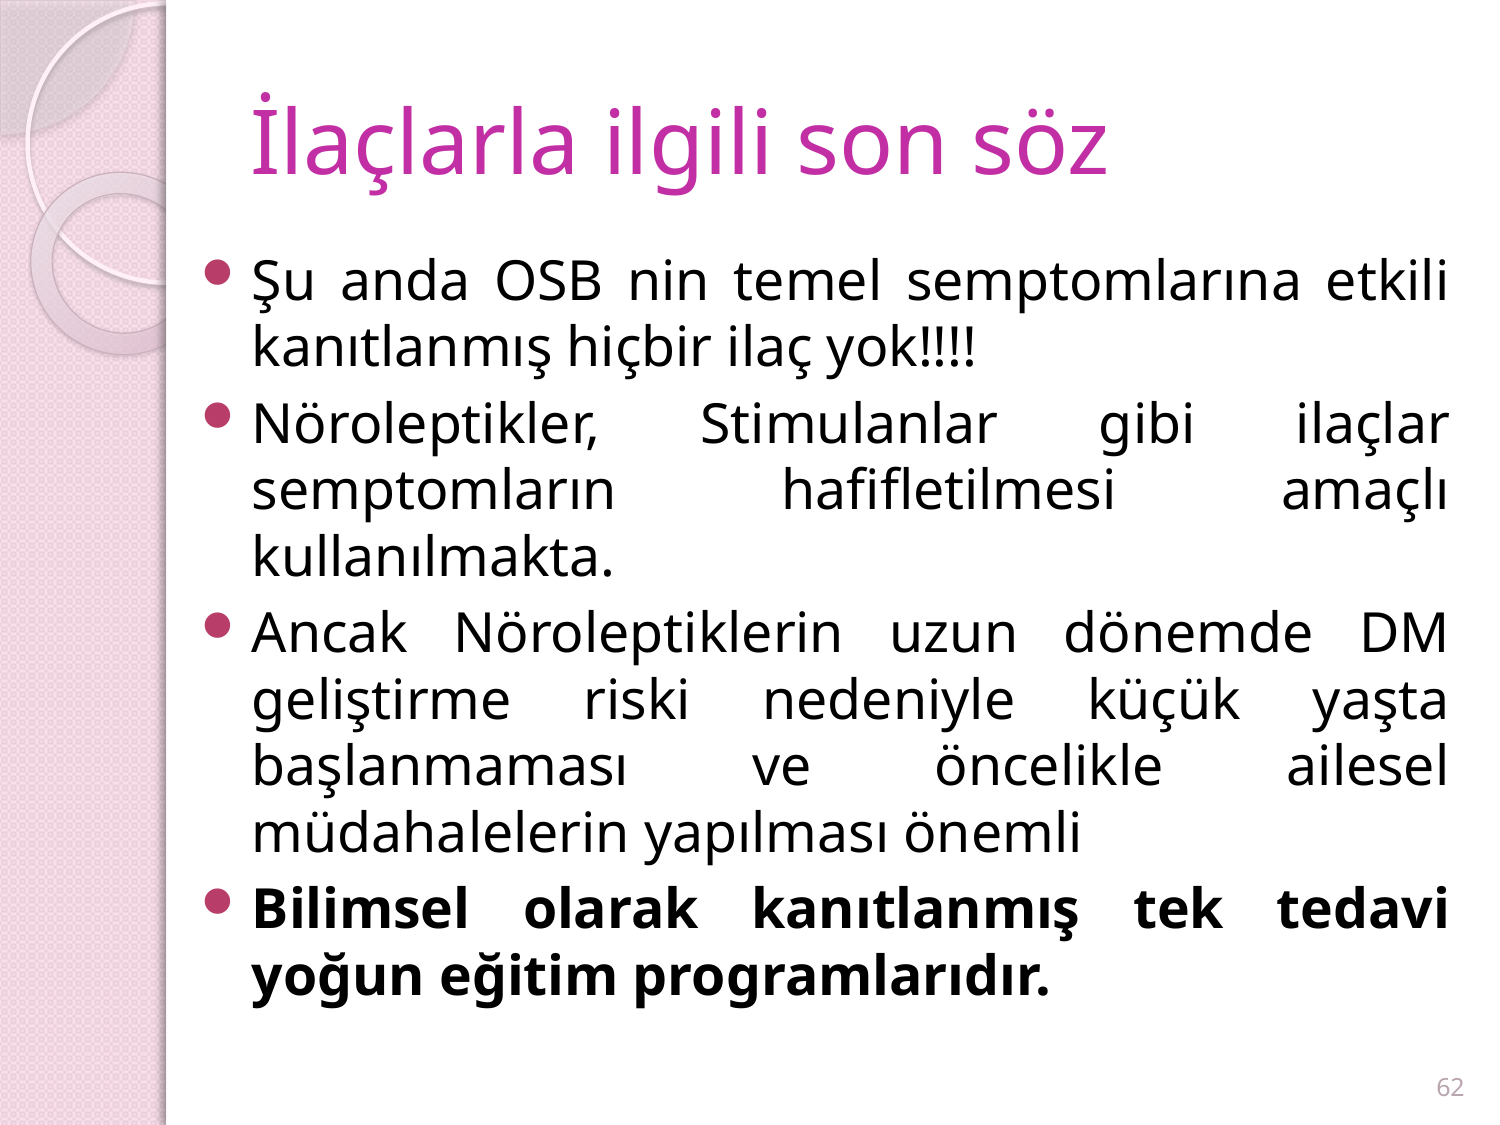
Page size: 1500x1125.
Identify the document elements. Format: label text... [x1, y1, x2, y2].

slide_number 62 [1413, 1034, 1488, 1113]
title İlaçlarla ilgili son söz [235, 45, 1466, 233]
list Şu anda OSB nin temel semptomlarına etkili kanıtlanmış hiçbir ilaç yok!!!! Nöroleptikler, Stimulanlar gibi ilaçlar semptomların hafifletilmesi amaçlı kullanılmakta. Ancak Nöroleptiklerin uzun dönemde DM geliştirme riski nedeniyle küçük yaşta başlanmaması ve öncelikle ailesel müdahalelerin yapılması önemli Bilimsel olarak kanıtlanmış tek tedavi yoğun eğitim programlarıdır. [182, 237, 1466, 1026]
